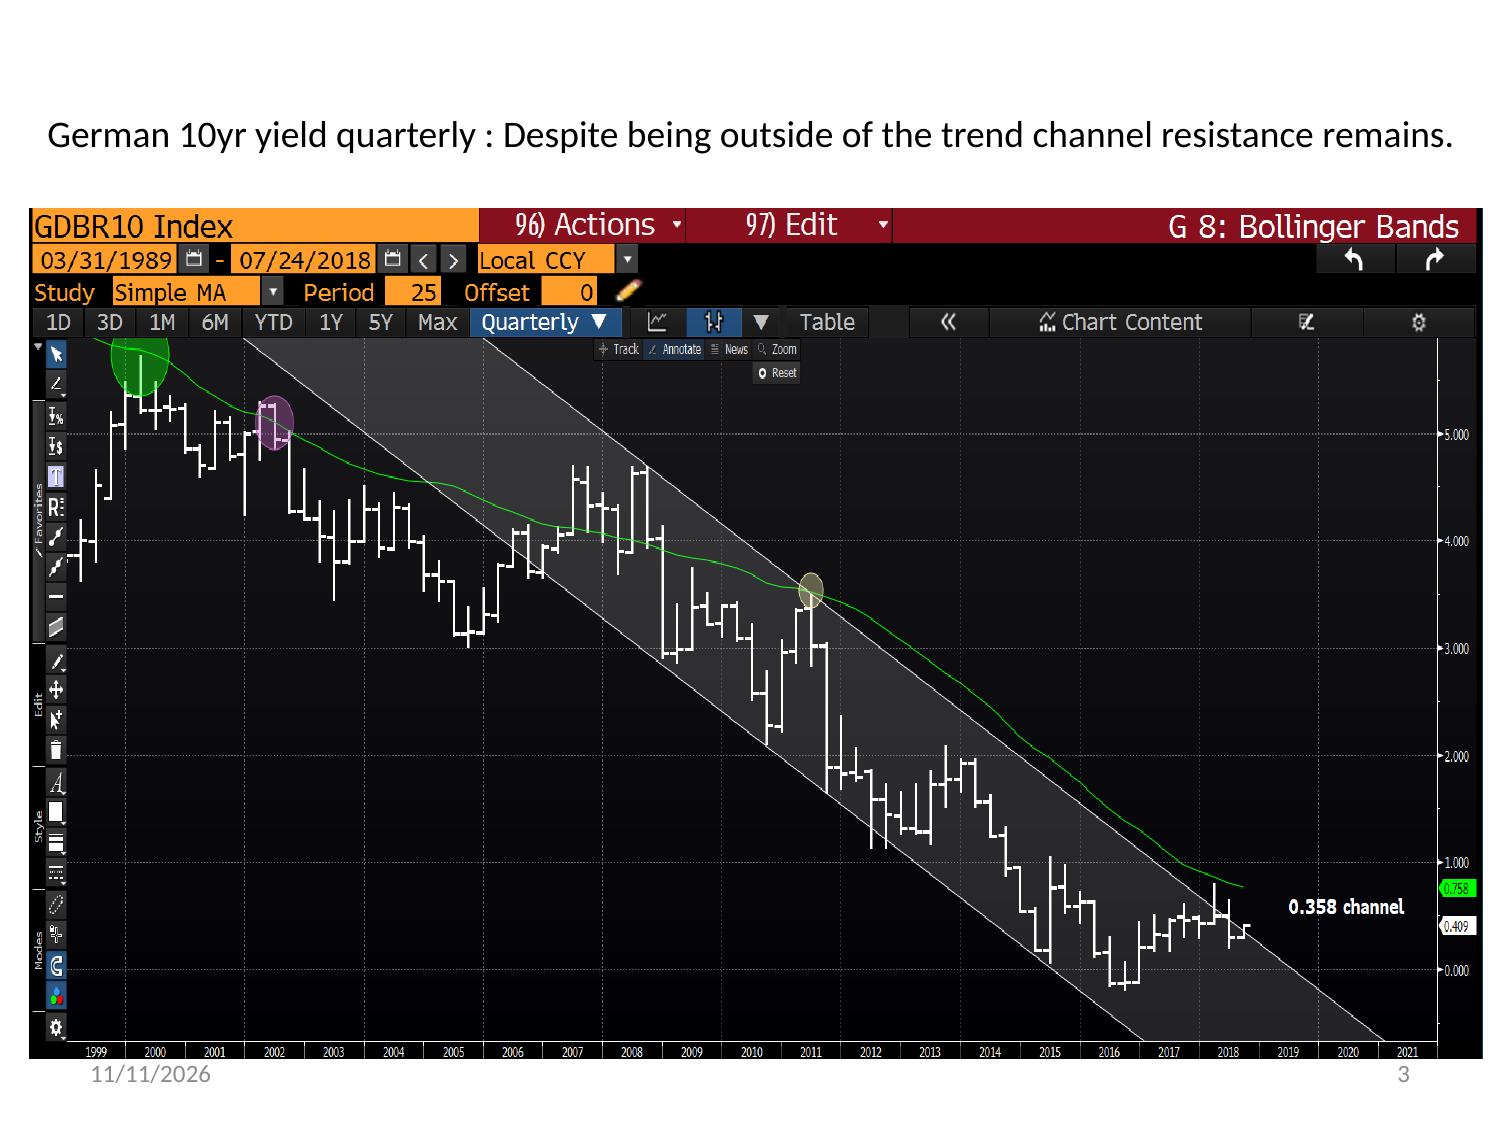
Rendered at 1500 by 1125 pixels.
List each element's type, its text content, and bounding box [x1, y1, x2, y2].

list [29, 207, 1483, 1059]
title German 10yr yield quarterly : Despite being outside of the trend channel resistance remains. [29, 45, 1483, 207]
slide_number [75, 1067, 425, 1103]
slide_number 3 [1074, 1067, 1425, 1103]
